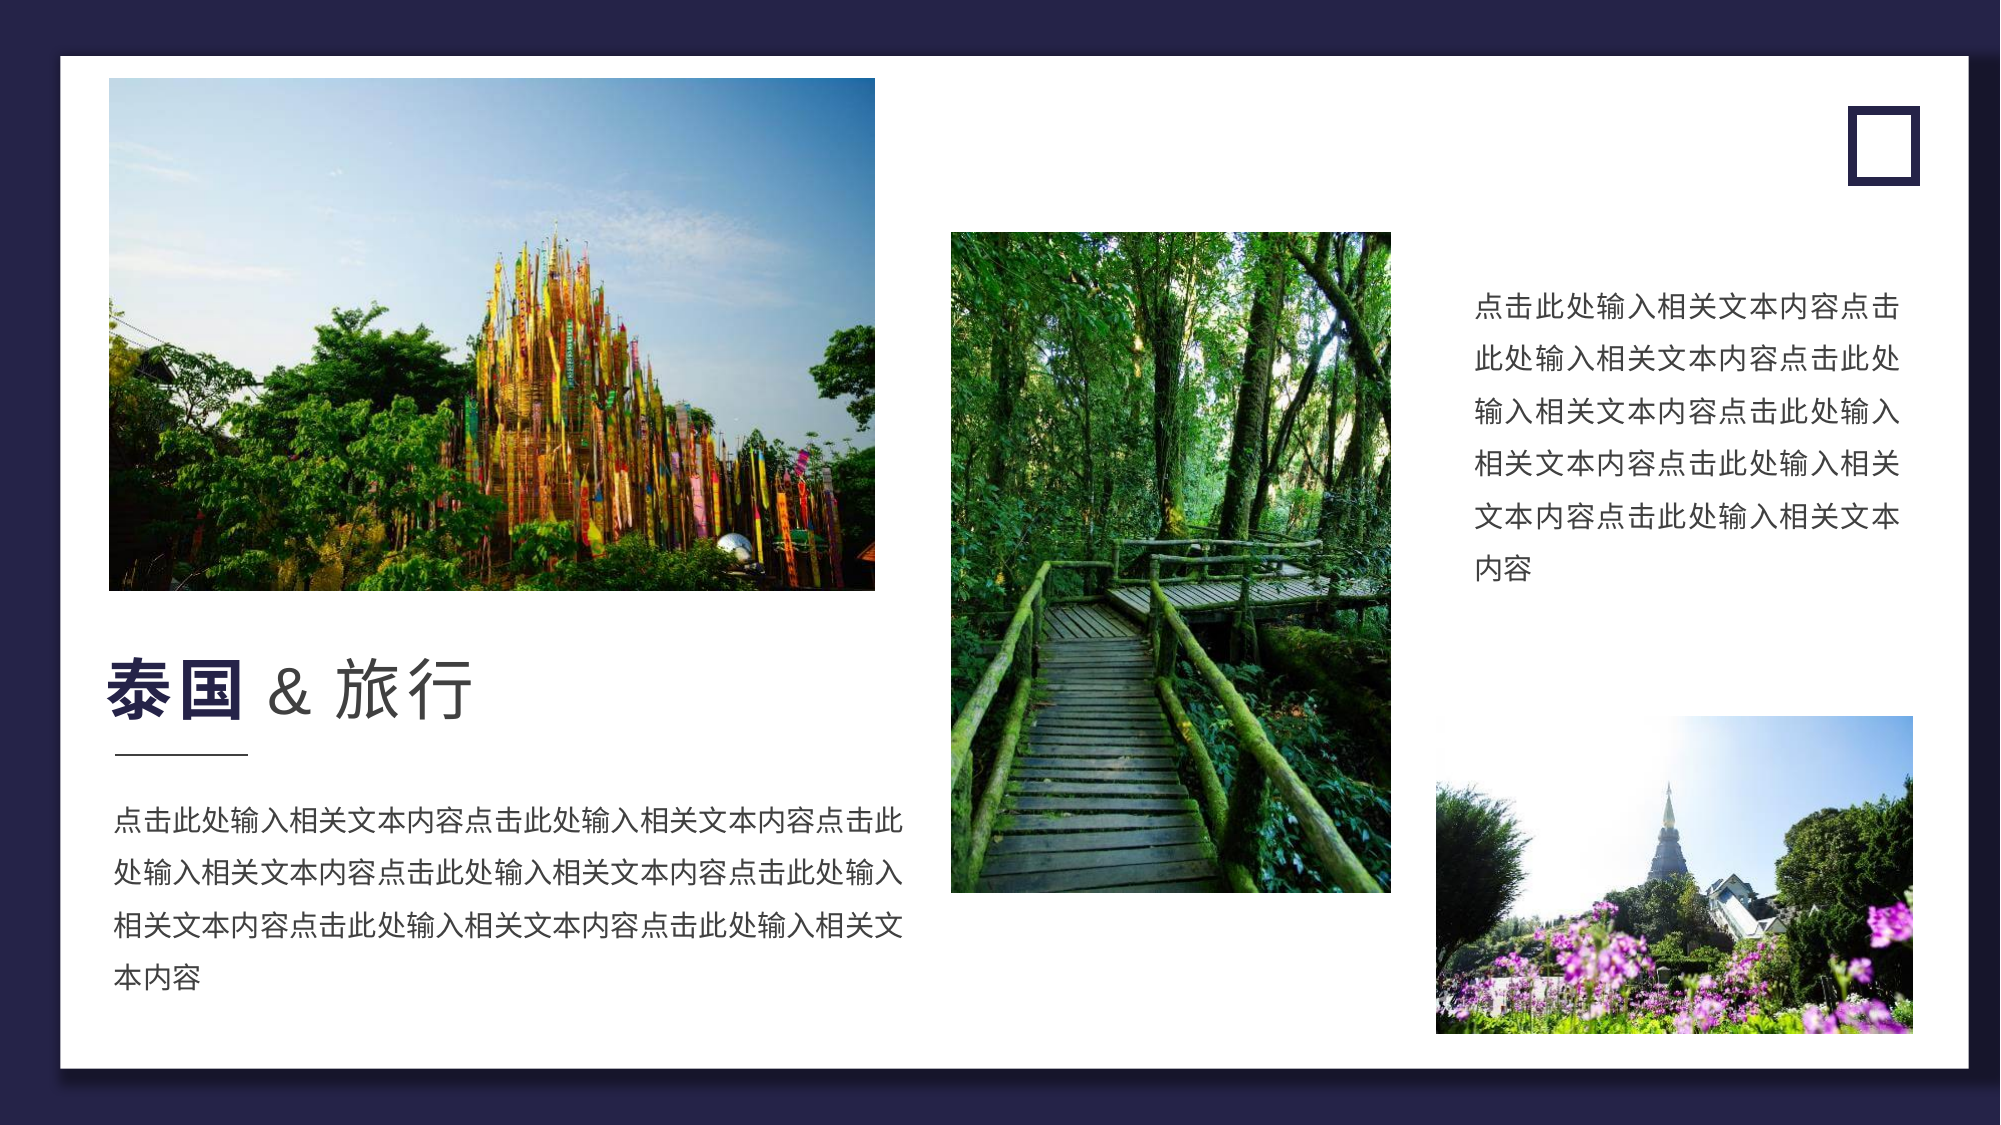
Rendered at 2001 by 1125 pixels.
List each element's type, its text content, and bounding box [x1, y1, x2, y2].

picture [1436, 716, 1913, 1034]
picture [109, 78, 875, 591]
text_box 点击此处输入相关文本内容点击此处输入相关文本内容点击此处输入相关文本内容点击此处输入相关文本内容点击此处输入相关文本内容点击此处输入相关文本内容 [1459, 263, 1916, 593]
picture [951, 232, 1391, 893]
text_box [1852, 109, 1916, 183]
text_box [90, 640, 919, 1005]
text_box [59, 55, 1970, 1070]
